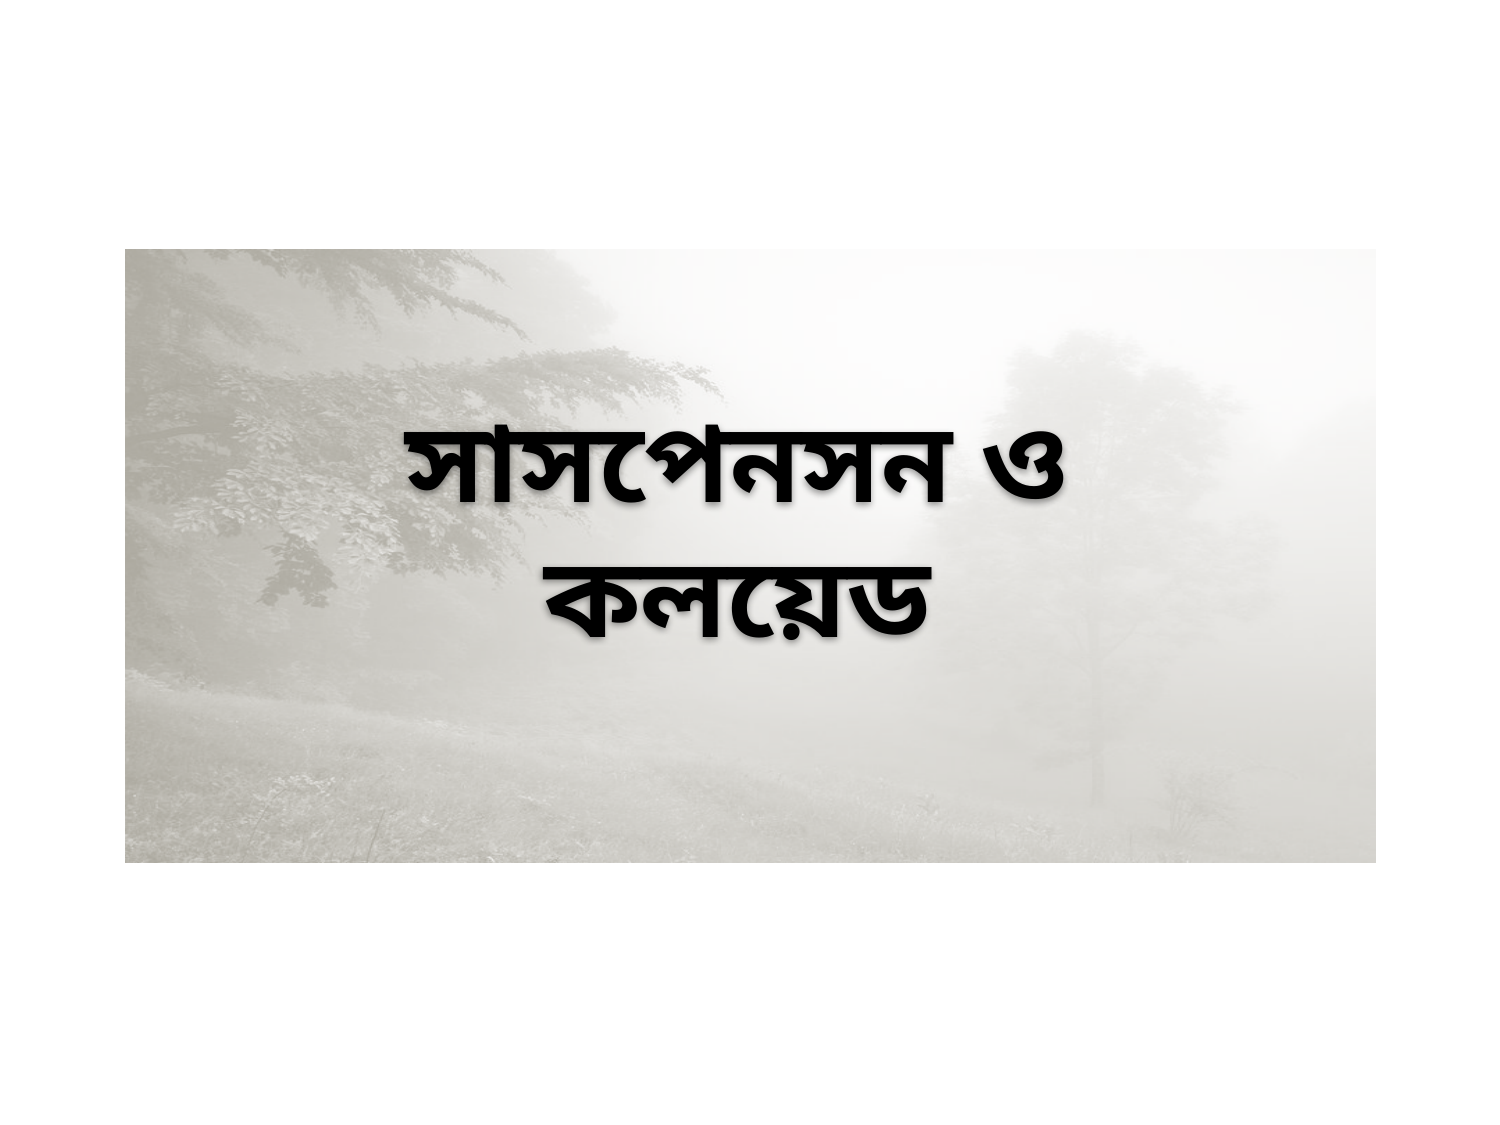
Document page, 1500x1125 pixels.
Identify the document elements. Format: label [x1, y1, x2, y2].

picture [124, 249, 1377, 863]
